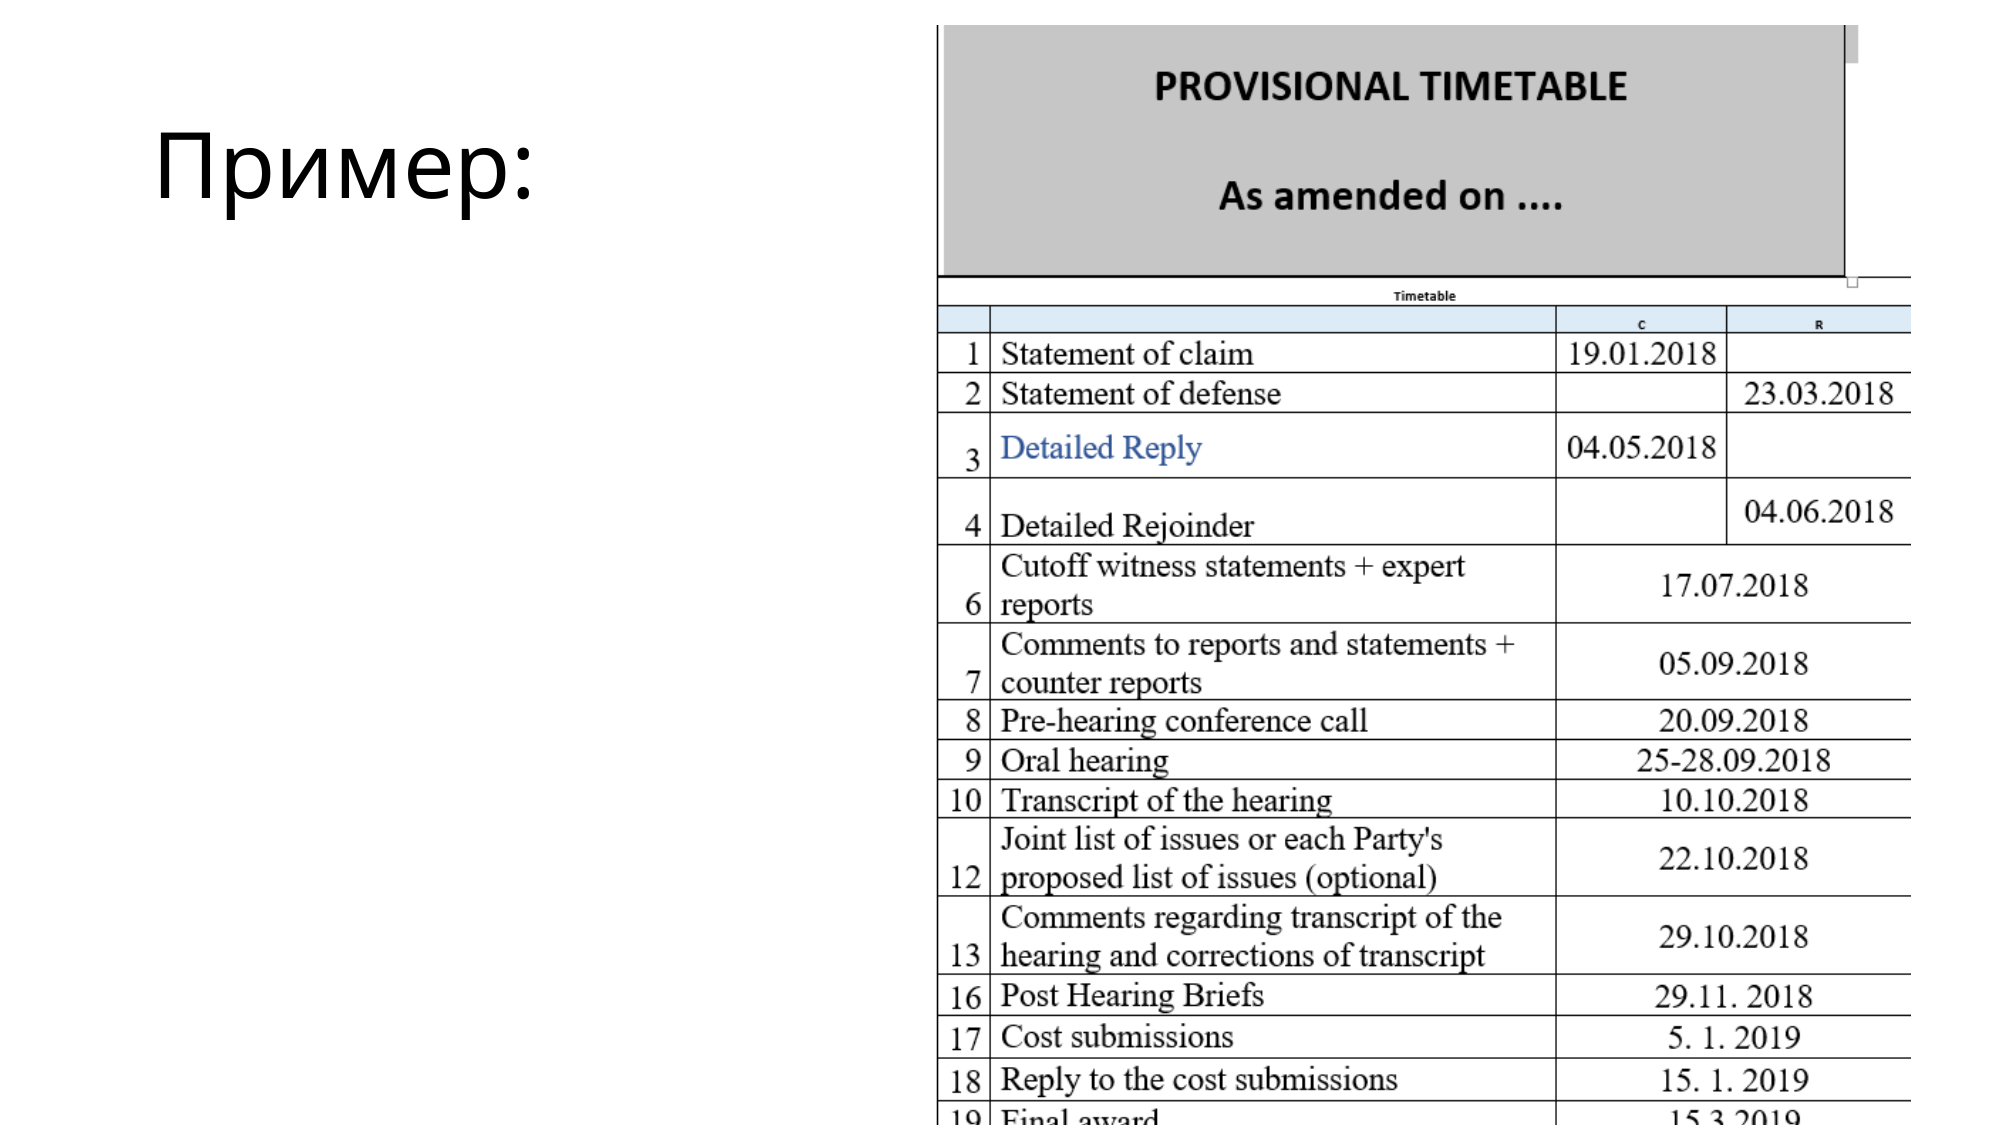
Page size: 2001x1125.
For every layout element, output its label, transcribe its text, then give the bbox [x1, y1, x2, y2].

title Пример: [137, 59, 910, 278]
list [910, 25, 1911, 1125]
